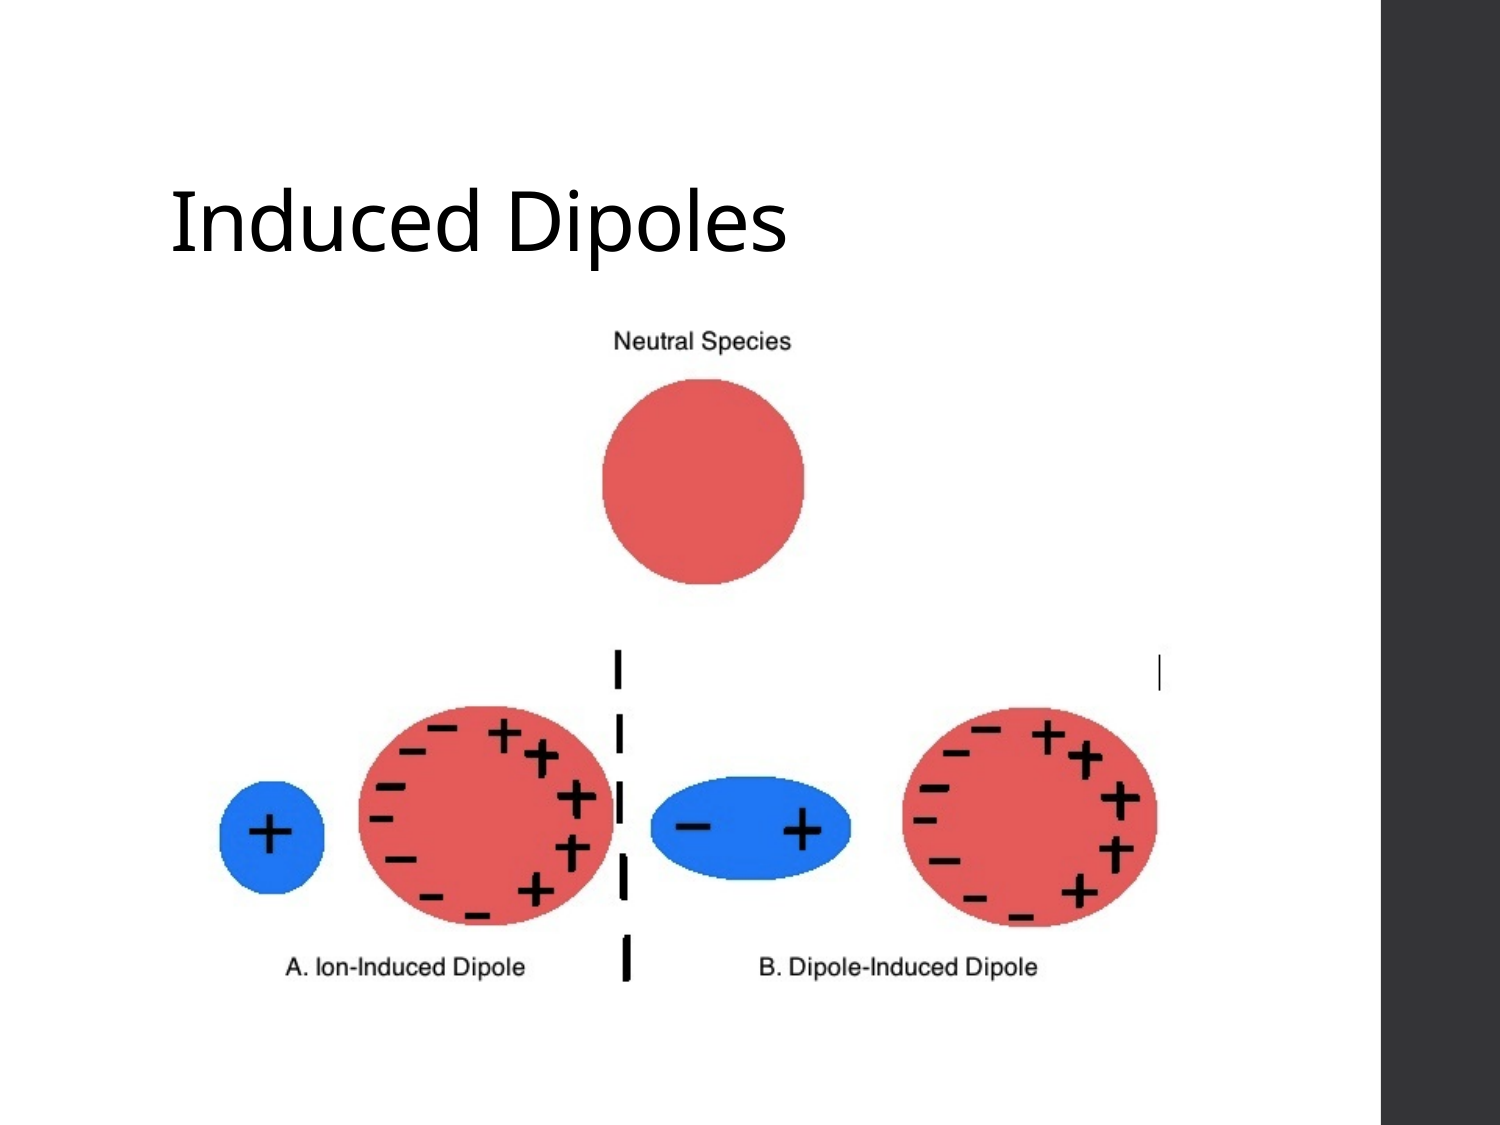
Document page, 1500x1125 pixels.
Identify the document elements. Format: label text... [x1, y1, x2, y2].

picture [183, 281, 1185, 1033]
title Induced Dipoles [155, 60, 1348, 278]
